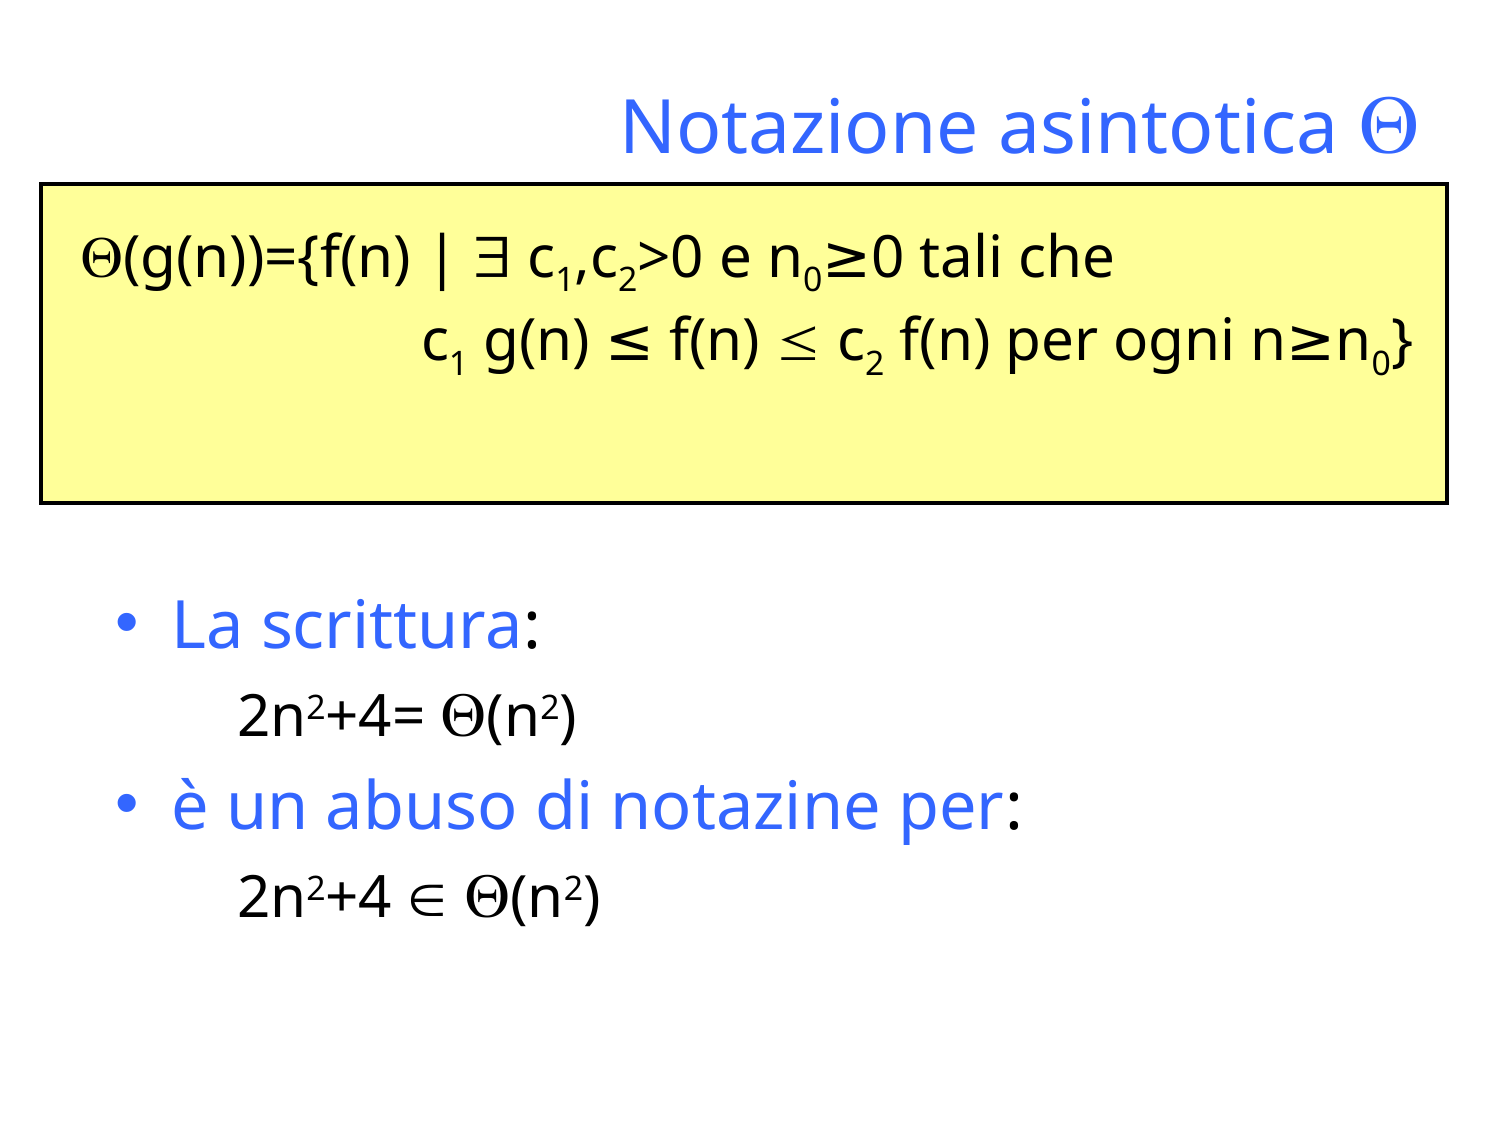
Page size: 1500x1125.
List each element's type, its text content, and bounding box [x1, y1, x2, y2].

list La scrittura: 2n2+4= (n2) è un abuso di notazine per: 2n2+4  (n2) [100, 574, 1376, 964]
text_box (g(n))={f(n) |  c1,c2>0 e n0≥0 tali che c1 g(n) ≤ f(n)  c2 f(n) per ogni n≥n0} [49, 212, 1447, 551]
text_box [41, 184, 1447, 504]
title Notazione asintotica  [160, 31, 1436, 184]
